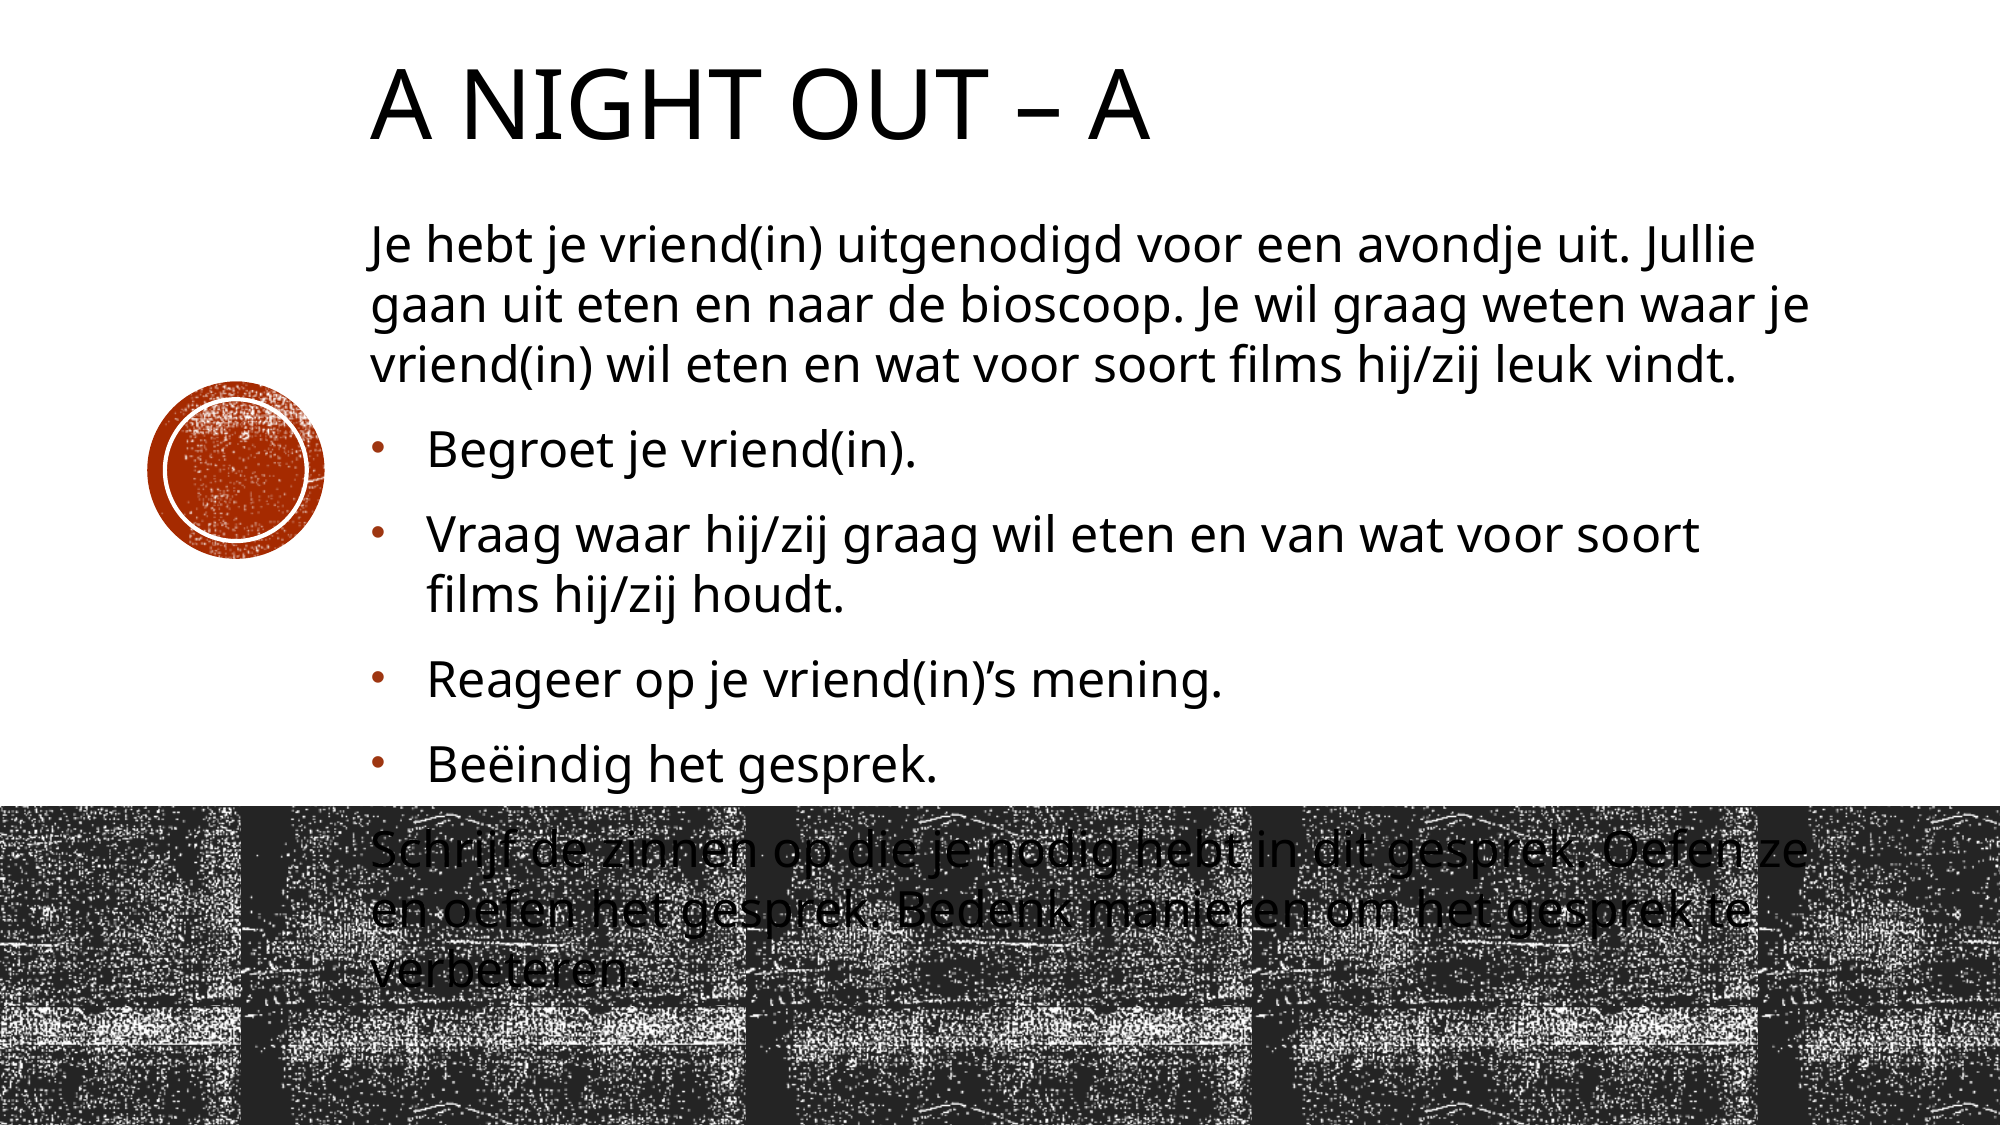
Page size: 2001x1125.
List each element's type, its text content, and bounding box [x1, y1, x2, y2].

list Je hebt je vriend(in) uitgenodigd voor een avondje uit. Jullie gaan uit eten en naar de bioscoop. Je wil graag weten waar je vriend(in) wil eten en wat voor soort films hij/zij leuk vindt. Begroet je vriend(in). Vraag waar hij/zij graag wil eten en van wat voor soort films hij/zij houdt. Reageer op je vriend(in)’s mening. Beëindig het gesprek. Schrijf de zinnen op die je nodig hebt in dit gesprek. Oefen ze en oefen het gesprek. Bedenk manieren om het gesprek te verbeteren. [355, 204, 1841, 733]
title A night out – a [355, 56, 1927, 166]
